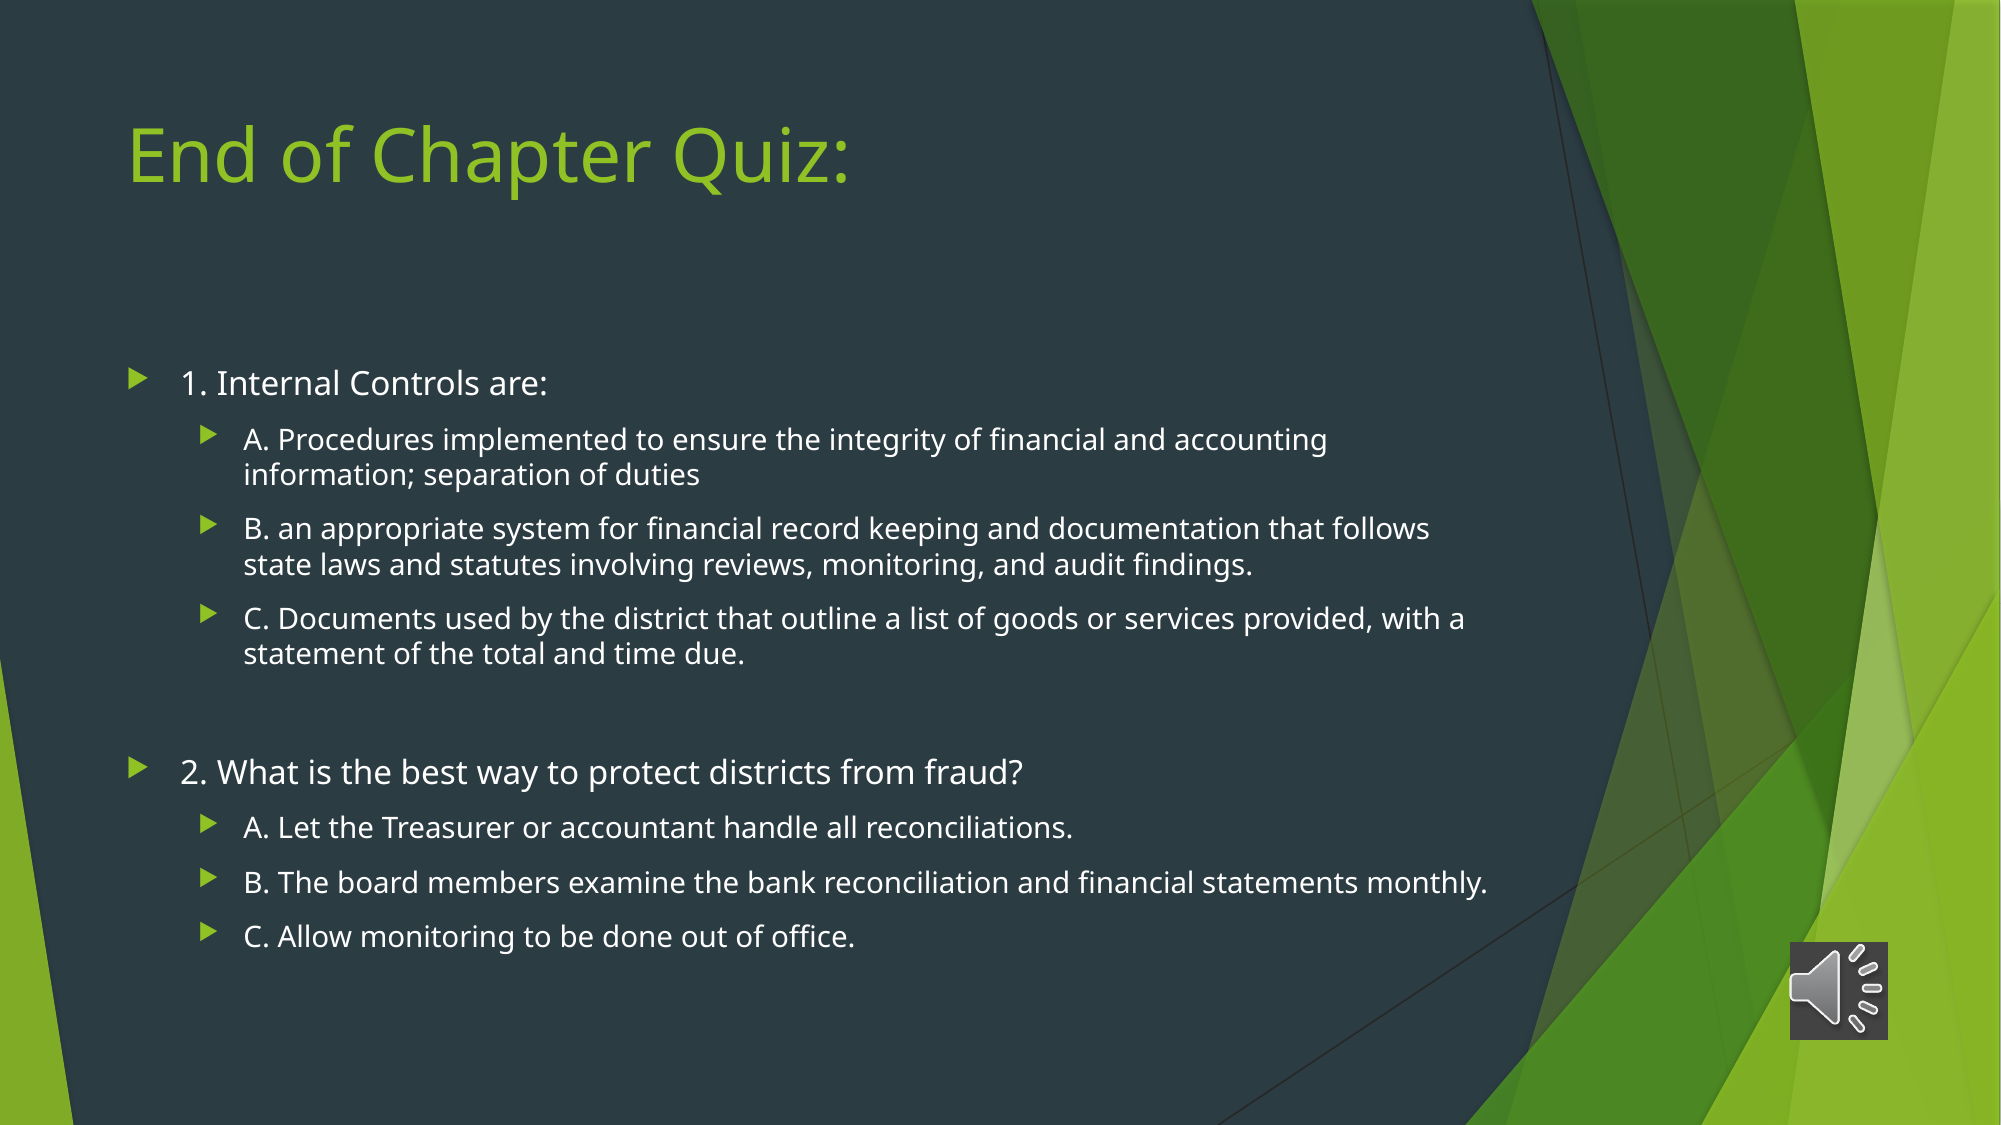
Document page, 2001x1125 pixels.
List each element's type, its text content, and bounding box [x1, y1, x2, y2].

title End of Chapter Quiz: [111, 99, 1522, 317]
list 1. Internal Controls are: A. Procedures implemented to ensure the integrity of financial and accounting information; separation of duties B. an appropriate system for financial record keeping and documentation that follows state laws and statutes involving reviews, monitoring, and audit findings. C. Documents used by the district that outline a list of goods or services provided, with a statement of the total and time due. 2. What is the best way to protect districts from fraud? A. Let the Treasurer or accountant handle all reconciliations. B. The board members examine the bank reconciliation and financial statements monthly. C. Allow monitoring to be done out of office. [111, 354, 1522, 992]
picture [1788, 940, 1890, 1042]
